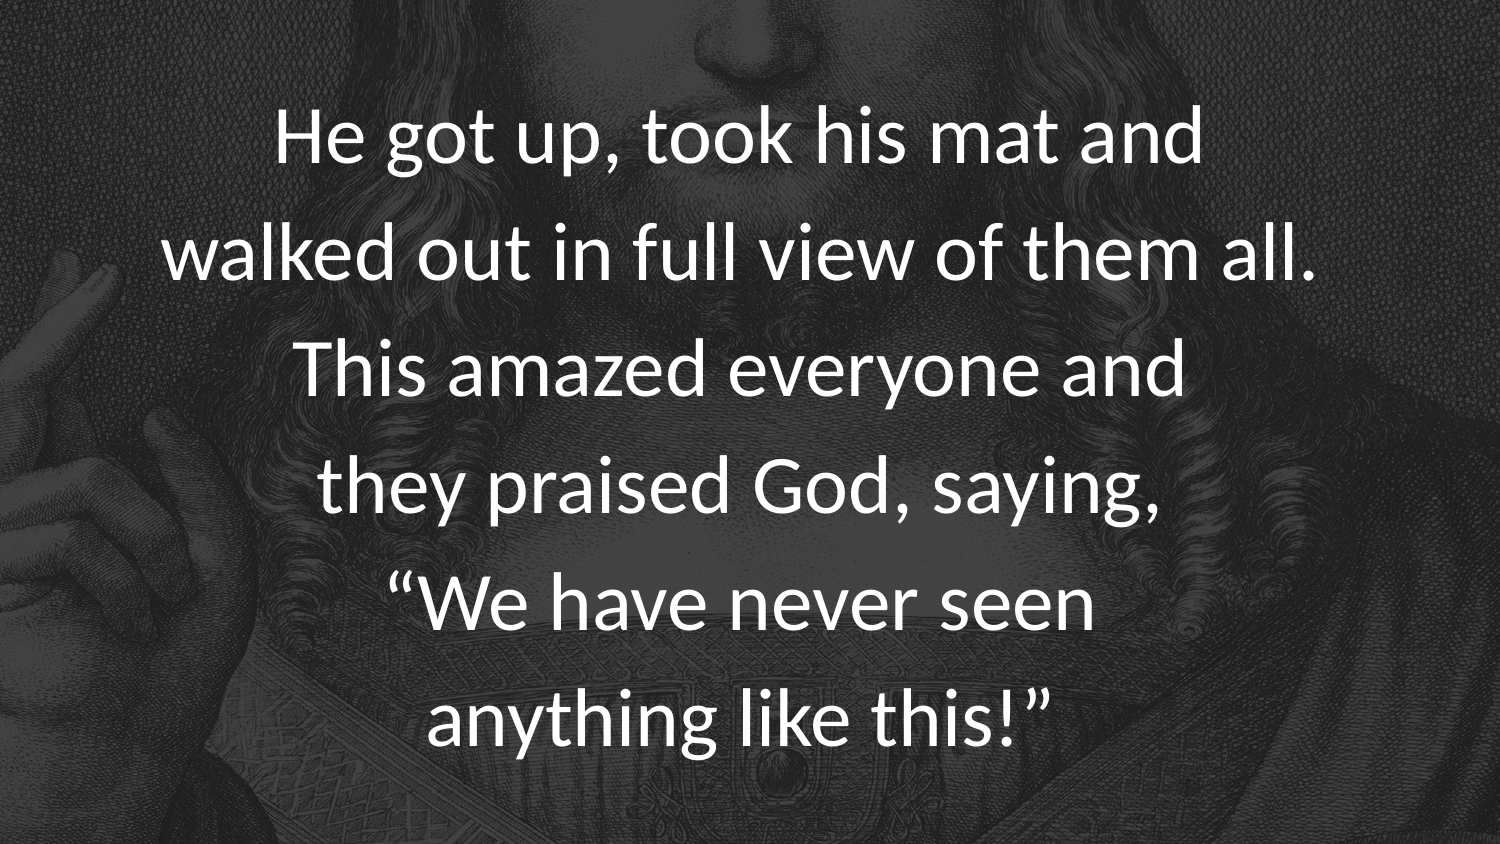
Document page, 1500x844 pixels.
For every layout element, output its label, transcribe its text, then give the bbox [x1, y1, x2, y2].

text_box He got up, took his mat and walked out in full view of them all. This amazed everyone and they praised God, saying, “We have never seen anything like this!” [99, 53, 1400, 791]
